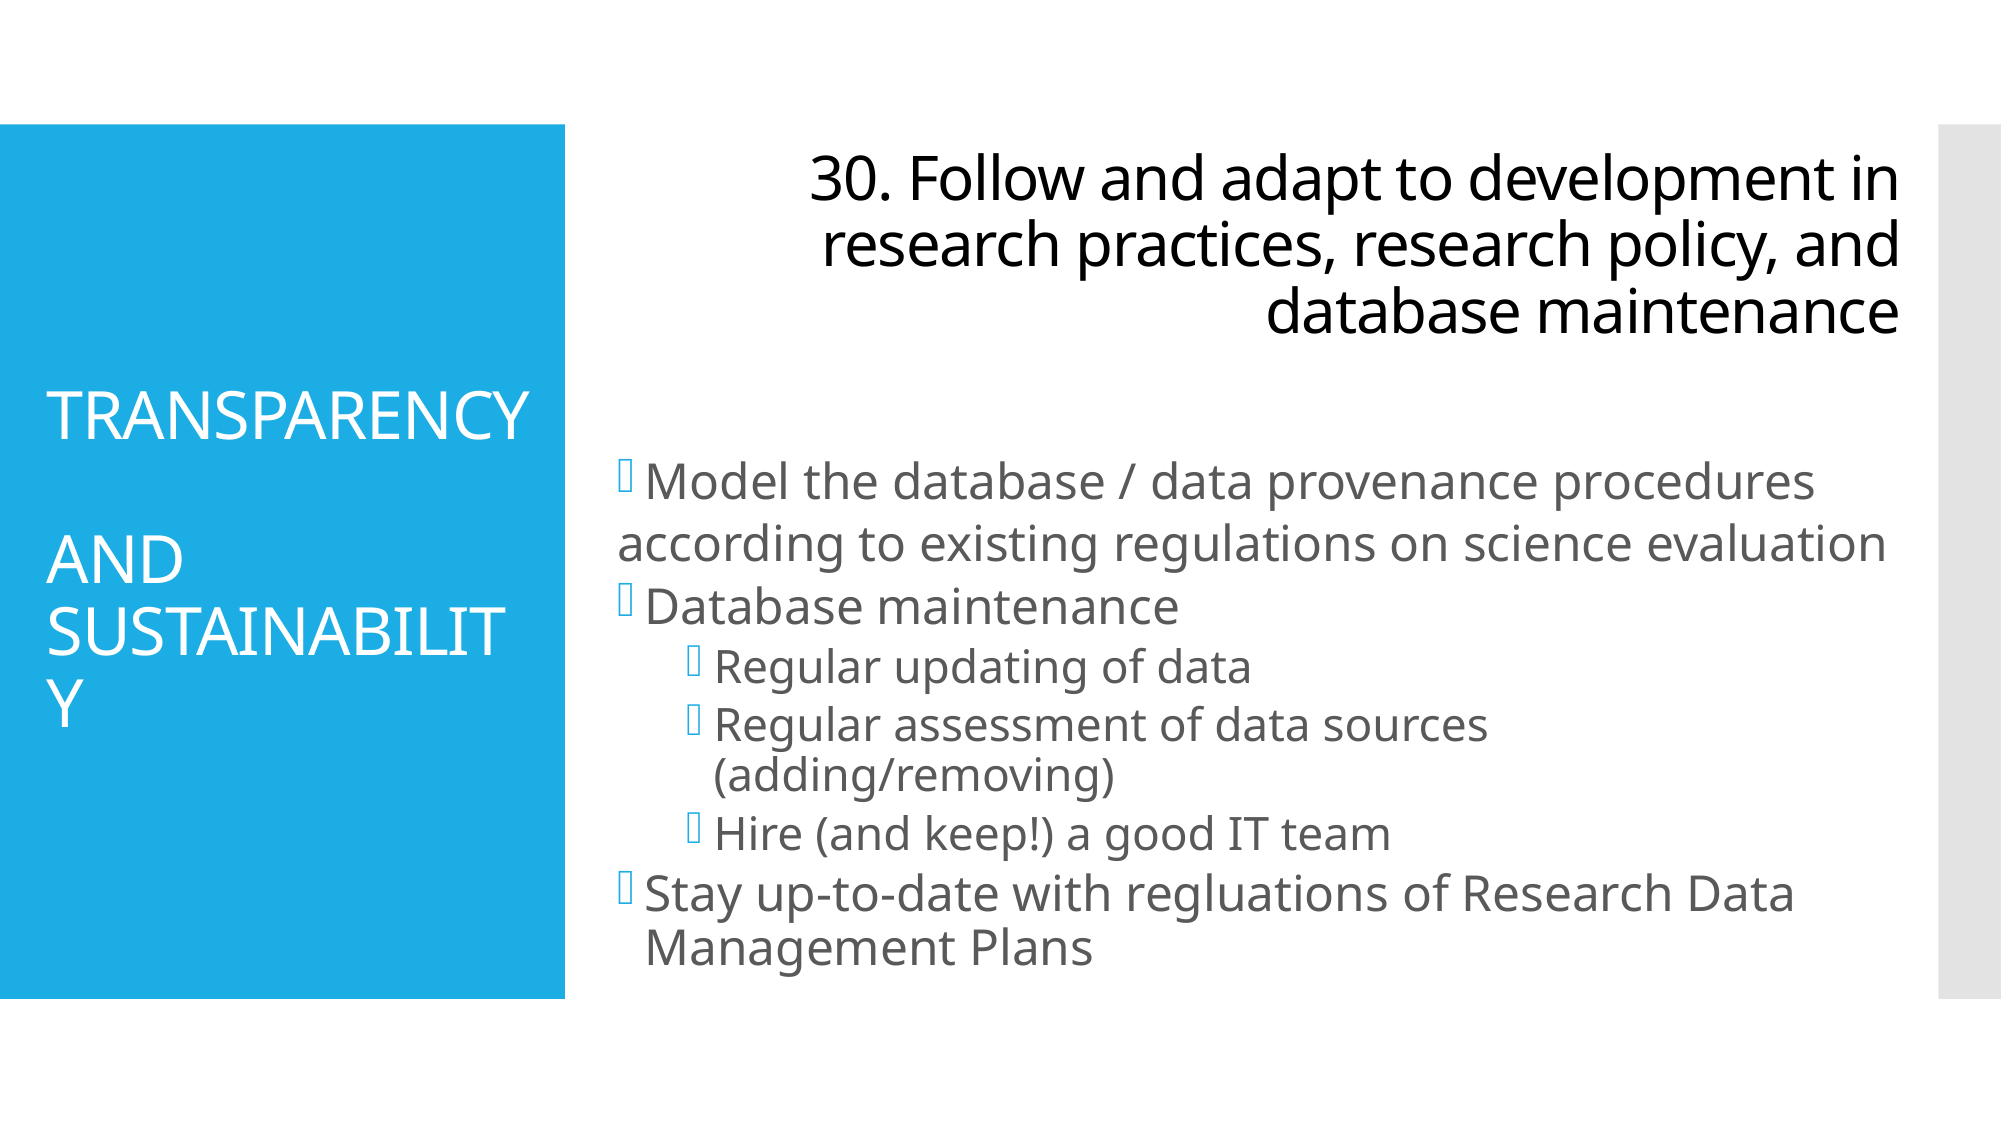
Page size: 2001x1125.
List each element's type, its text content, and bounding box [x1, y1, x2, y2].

text_box 30. Follow and adapt to development in research practices, research policy, and database maintenance [634, 139, 1916, 355]
list Model the database / data provenance procedures according to existing regulations on science evaluation Database maintenance Regular updating of data Regular assessment of data sources (adding/removing) Hire (and keep!) a good IT team Stay up-to-date with regluations of Research Data Management Plans [526, 381, 1916, 1037]
title TRANSPARENCY AND SUSTAINABILITY [31, 184, 554, 940]
